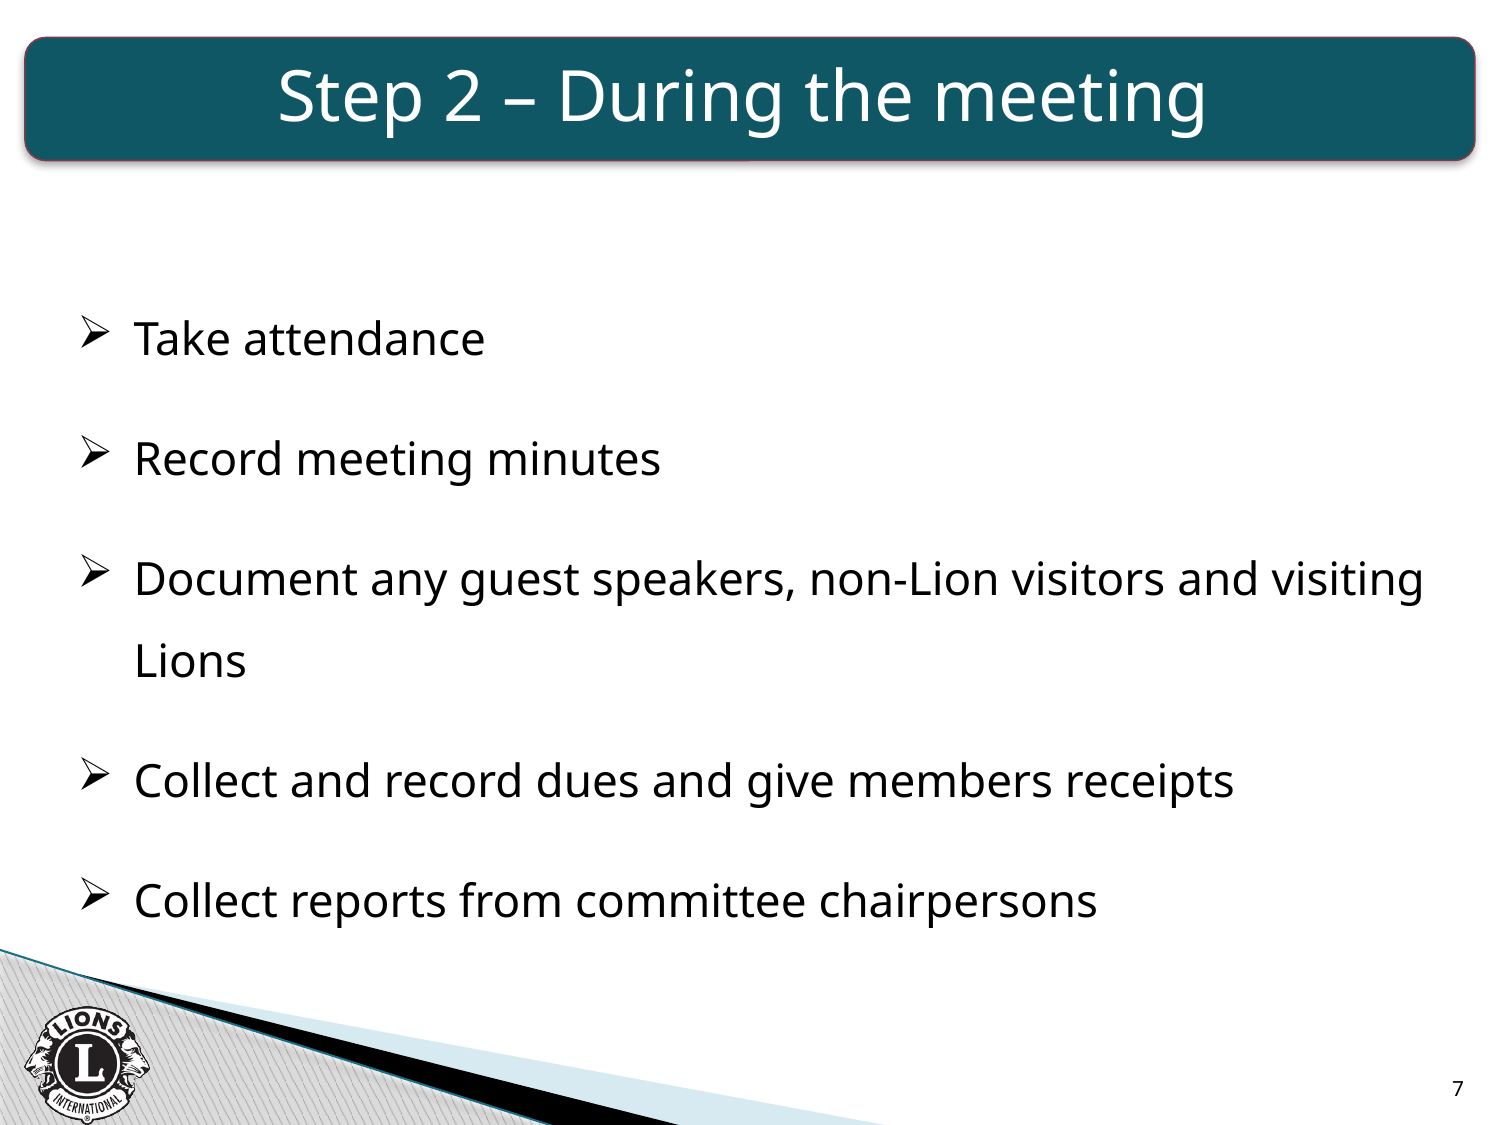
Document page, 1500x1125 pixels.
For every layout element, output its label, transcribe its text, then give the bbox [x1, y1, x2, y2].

slide_number 7 [1418, 1051, 1479, 1112]
picture [24, 1006, 151, 1125]
text_box Take attendance Record meeting minutes Document any guest speakers, non-Lion visitors and visiting Lions Collect and record dues and give members receipts Collect reports from committee chairpersons [62, 274, 1446, 935]
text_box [0, 37, 1500, 163]
